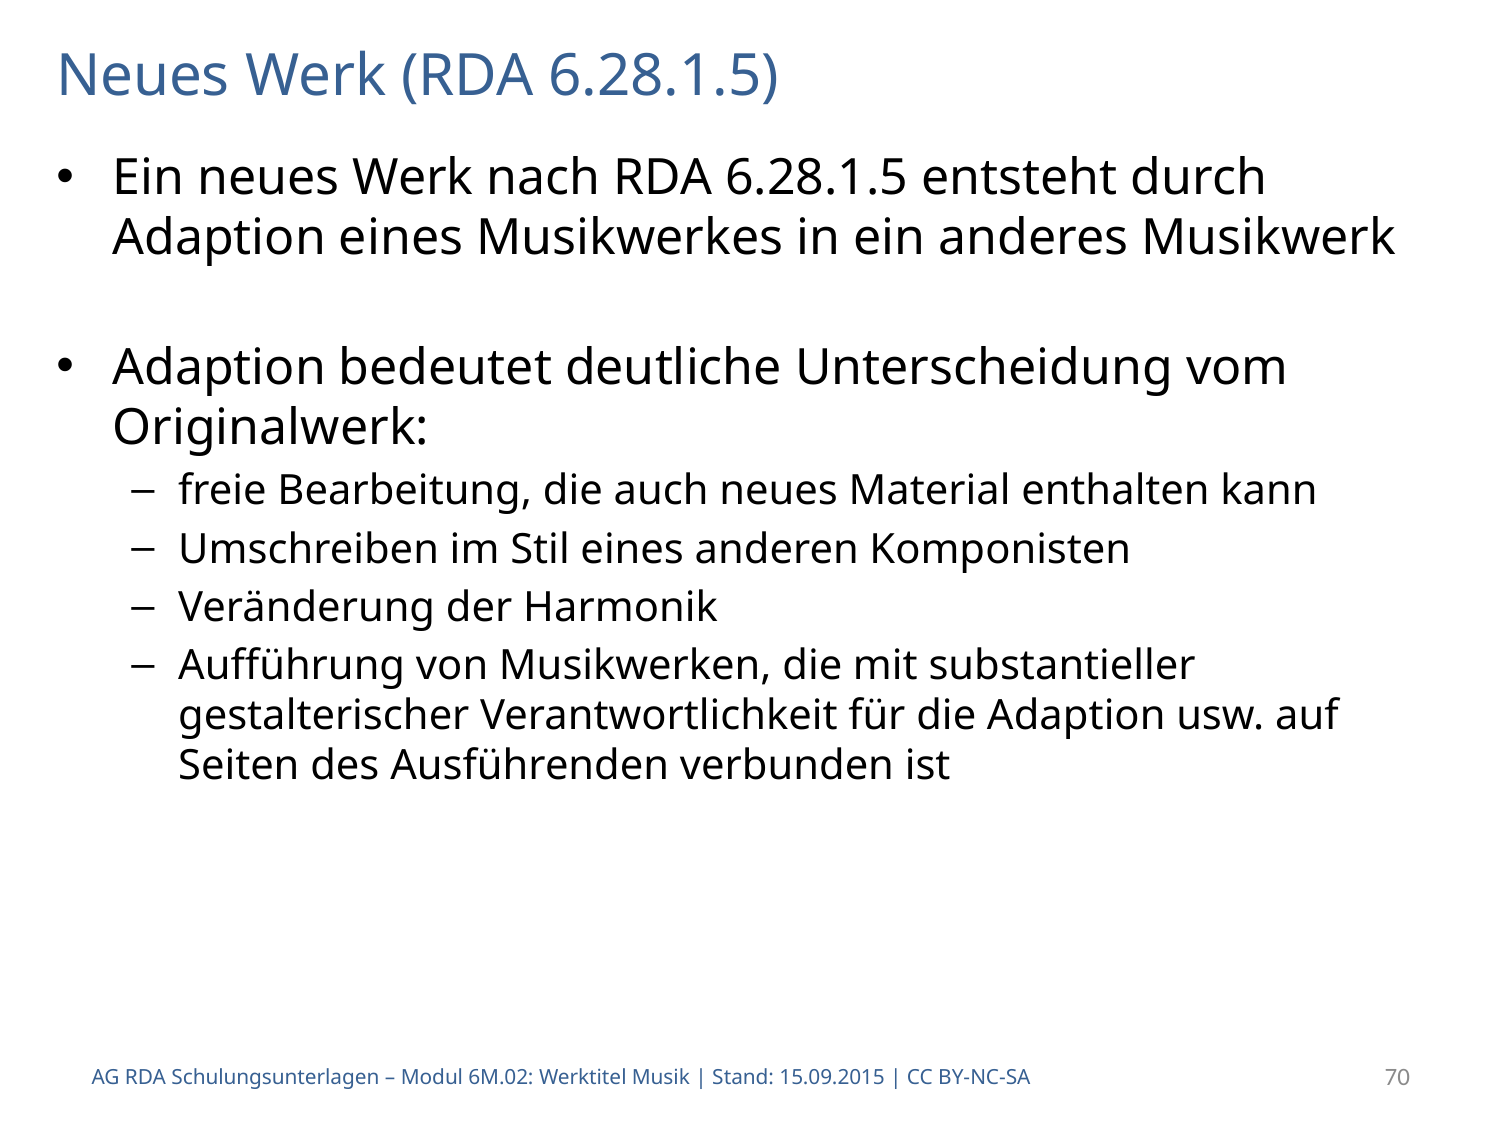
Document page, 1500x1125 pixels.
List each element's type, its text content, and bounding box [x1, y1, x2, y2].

slide_number 70 [1187, 1045, 1425, 1106]
list Ein neues Werk nach RDA 6.28.1.5 entsteht durch Adaption eines Musikwerkes in ein anderes Musikwerk Adaption bedeutet deutliche Unterscheidung vom Originalwerk: freie Bearbeitung, die auch neues Material enthalten kann Umschreiben im Stil eines anderen Komponisten Veränderung der Harmonik Aufführung von Musikwerken, die mit substantieller gestalterischer Verantwortlichkeit für die Adaption usw. auf Seiten des Ausführenden verbunden ist [41, 137, 1459, 1035]
title Neues Werk (RDA 6.28.1.5) [41, 30, 1459, 114]
footer AG RDA Schulungsunterlagen – Modul 6M.02: Werktitel Musik | Stand: 15.09.2015 | CC BY-NC-SA [76, 1045, 1187, 1106]
